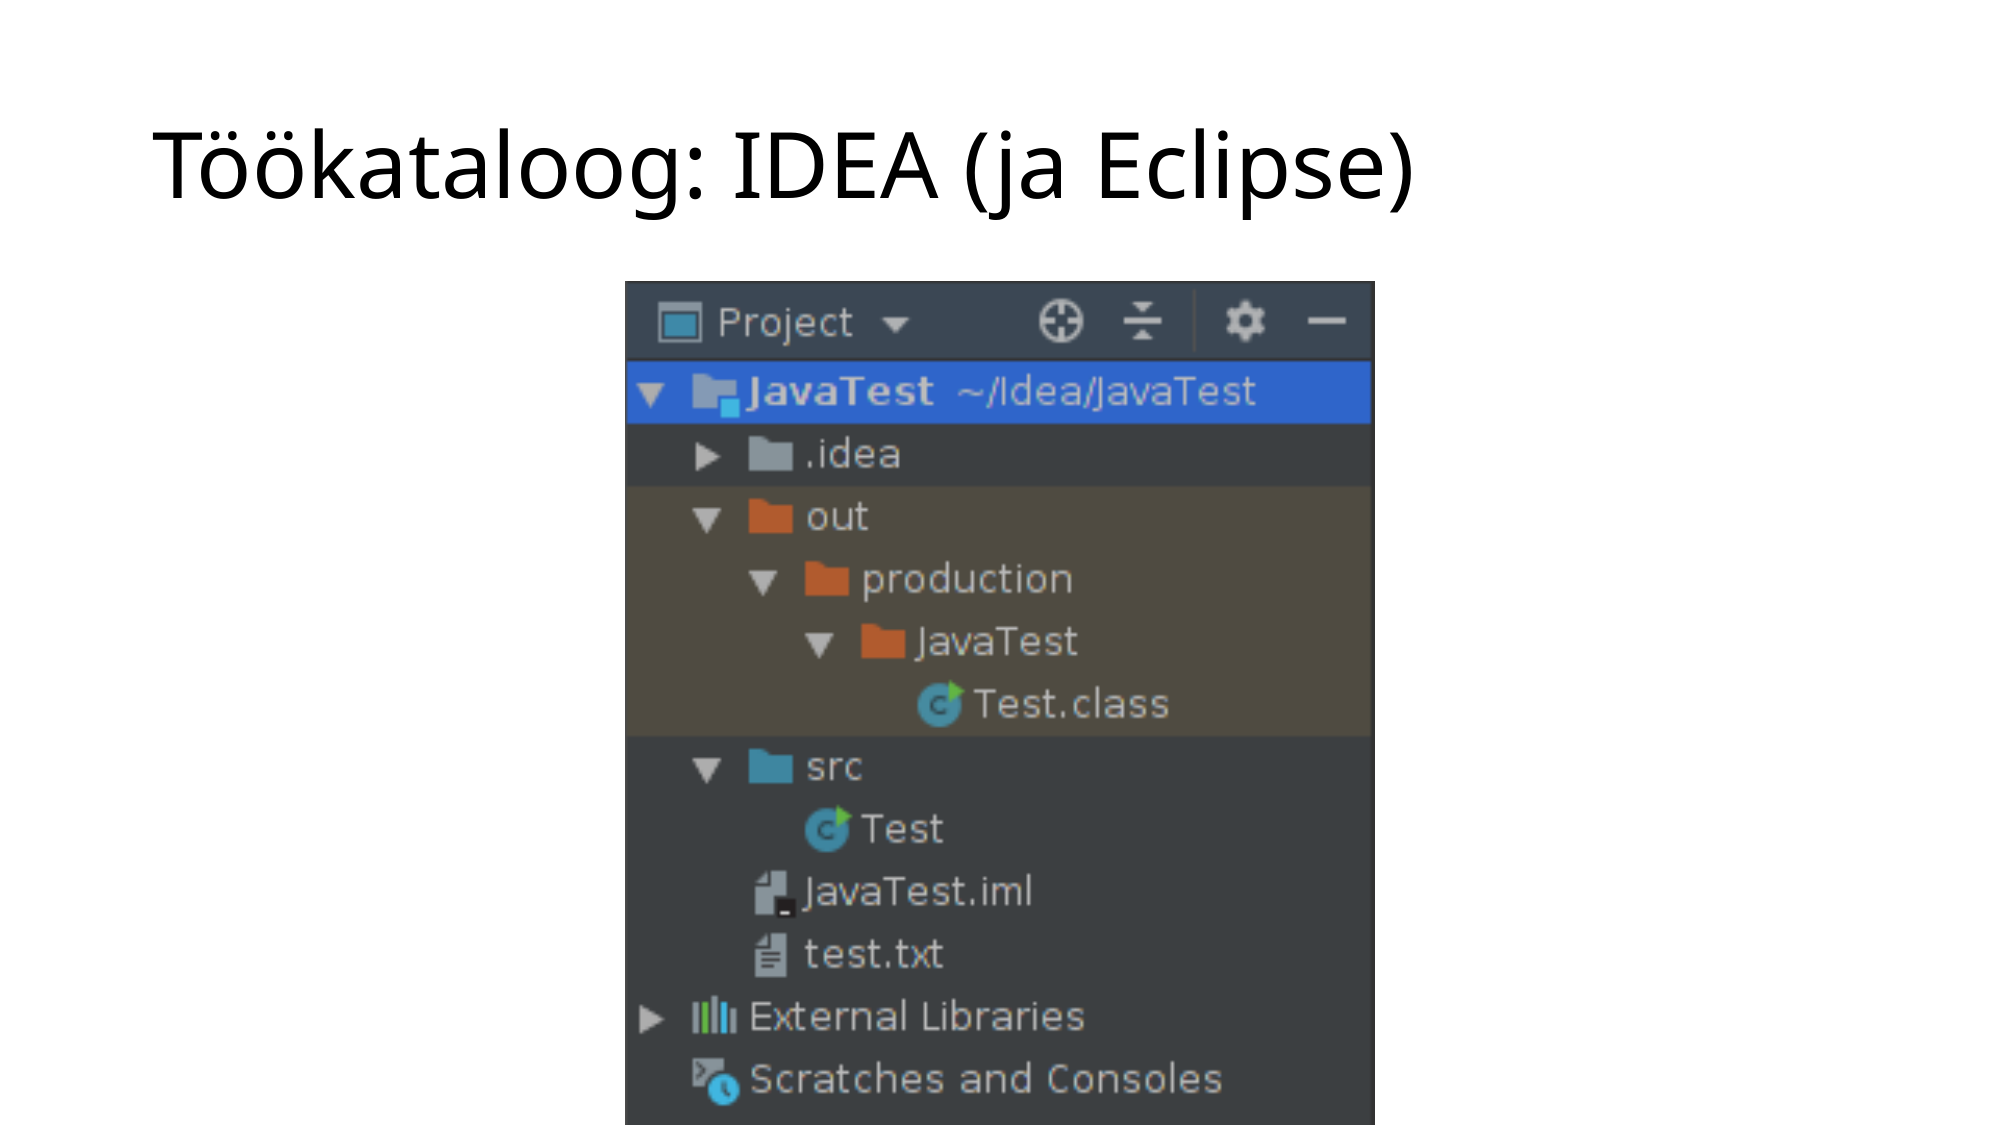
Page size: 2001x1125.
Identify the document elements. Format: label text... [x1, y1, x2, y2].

picture [624, 281, 1375, 1125]
title Töökataloog: IDEA (ja Eclipse) [137, 59, 1863, 278]
